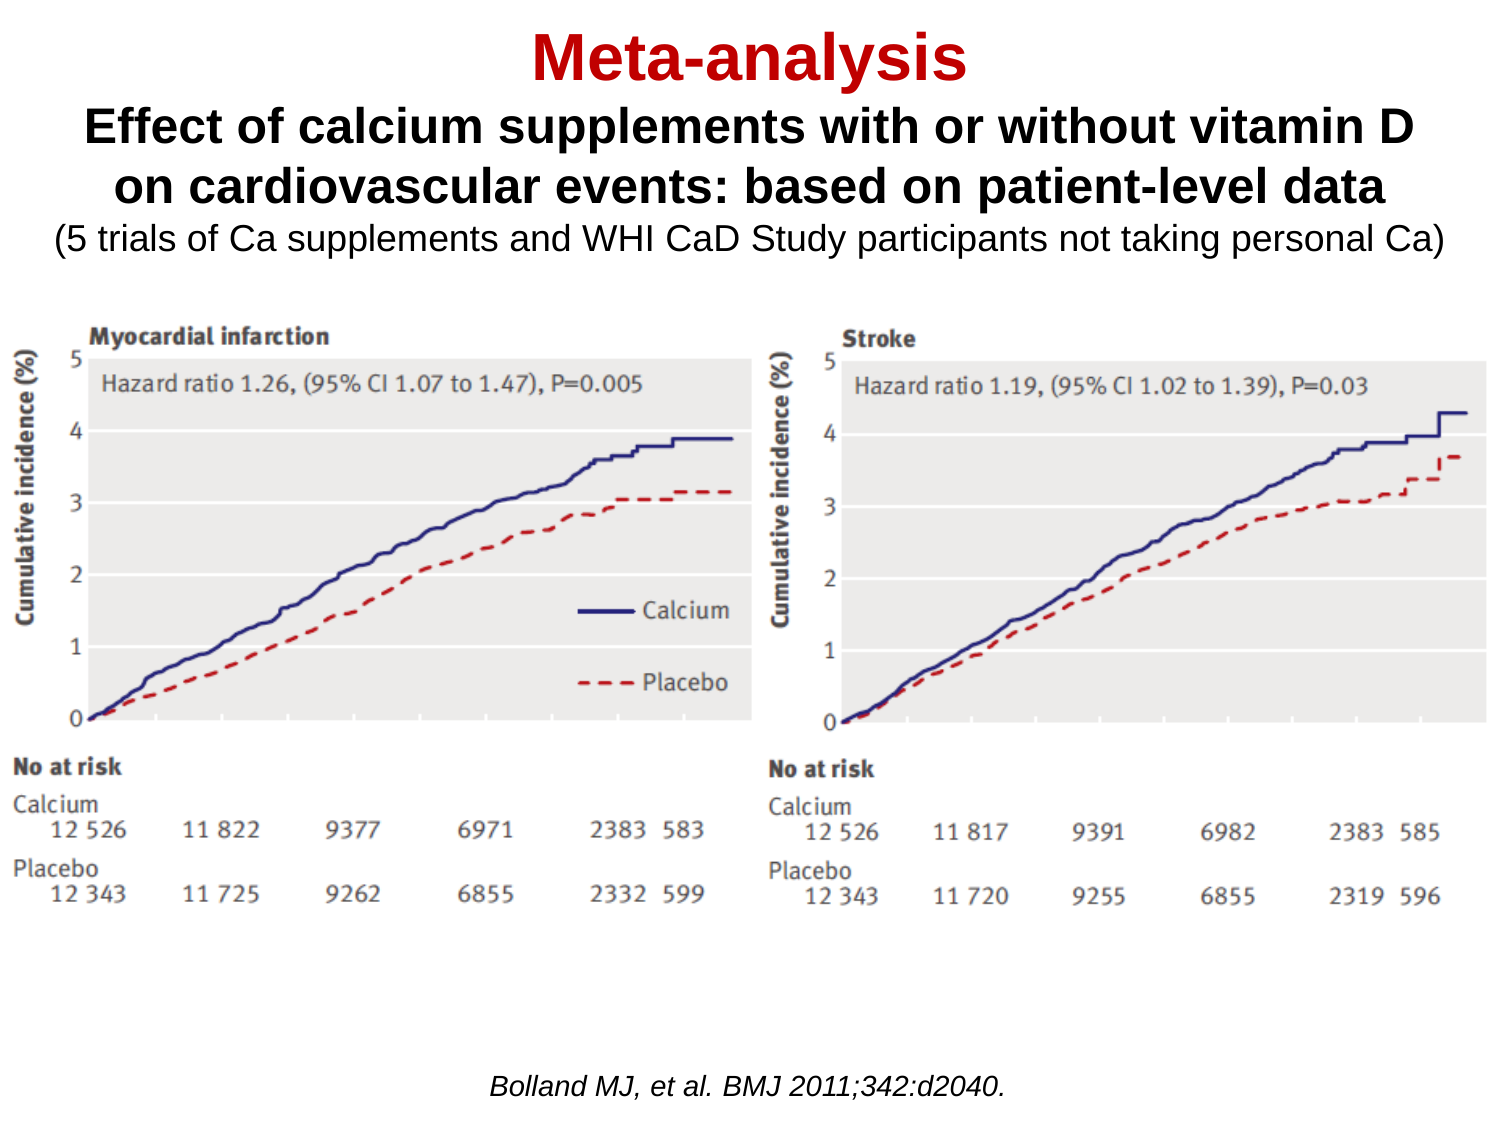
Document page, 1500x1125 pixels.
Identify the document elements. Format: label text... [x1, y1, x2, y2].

picture [0, 298, 1496, 928]
text_box Bolland MJ, et al. BMJ 2011;342:d2040. [0, 1059, 1499, 1110]
title Meta-analysis Effect of calcium supplements with or without vitamin D on cardiovascular events: based on patient-level data (5 trials of Ca supplements and WHI CaD Study participants not taking personal Ca) [0, 99, 1500, 233]
